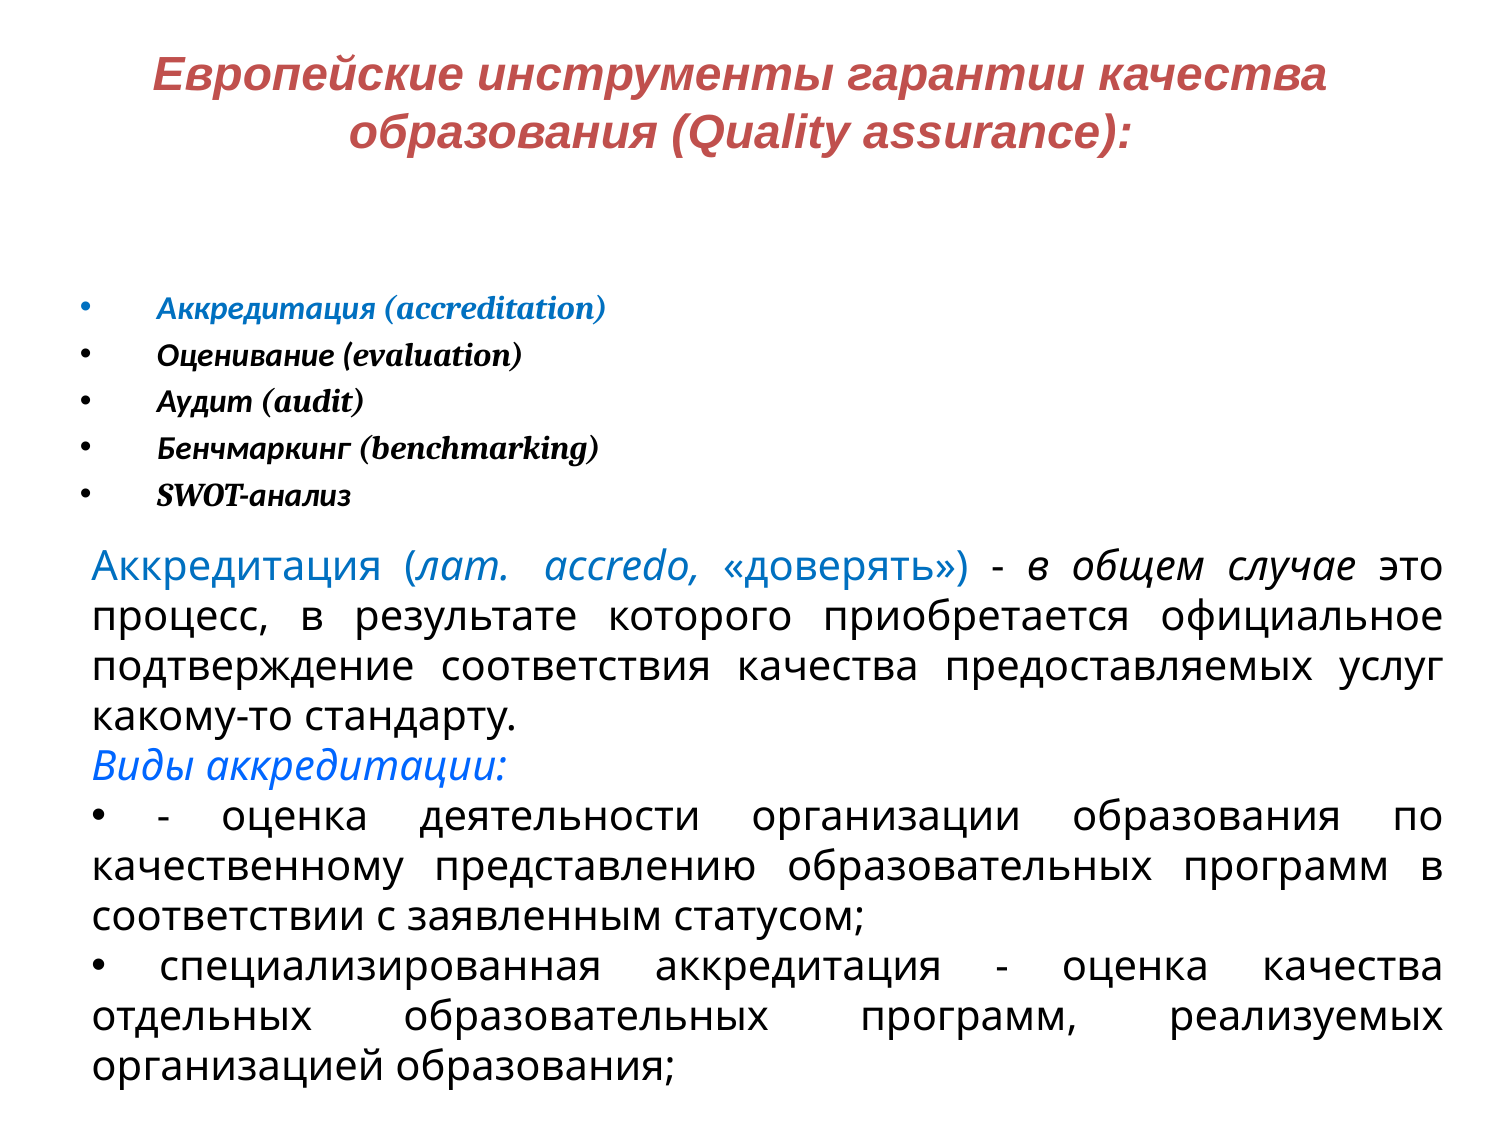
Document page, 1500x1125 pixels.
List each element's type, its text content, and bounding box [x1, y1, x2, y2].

text_box Аккредитация (лат. accredo, «доверять») - в общем случае это процесс, в результате которого приобретается официальное подтверждение соответствия качества предоставляемых услуг какому-то стандарту. Виды аккредитации: - оценка деятельности организации образования по качественному представлению образовательных программ в соответствии с заявленным статусом; специализированная аккредитация - оценка качества отдельных образовательных программ, реализуемых организацией образования; [76, 491, 1459, 1125]
title Европейские инструменты гарантии качества образования (Quality assurance): [50, 0, 1432, 201]
list Аккредитация (accreditation) Оценивание (evaluation) Аудит (audit) Бенчмаркинг (benchmarking) SWOT-анализ [64, 278, 1340, 528]
